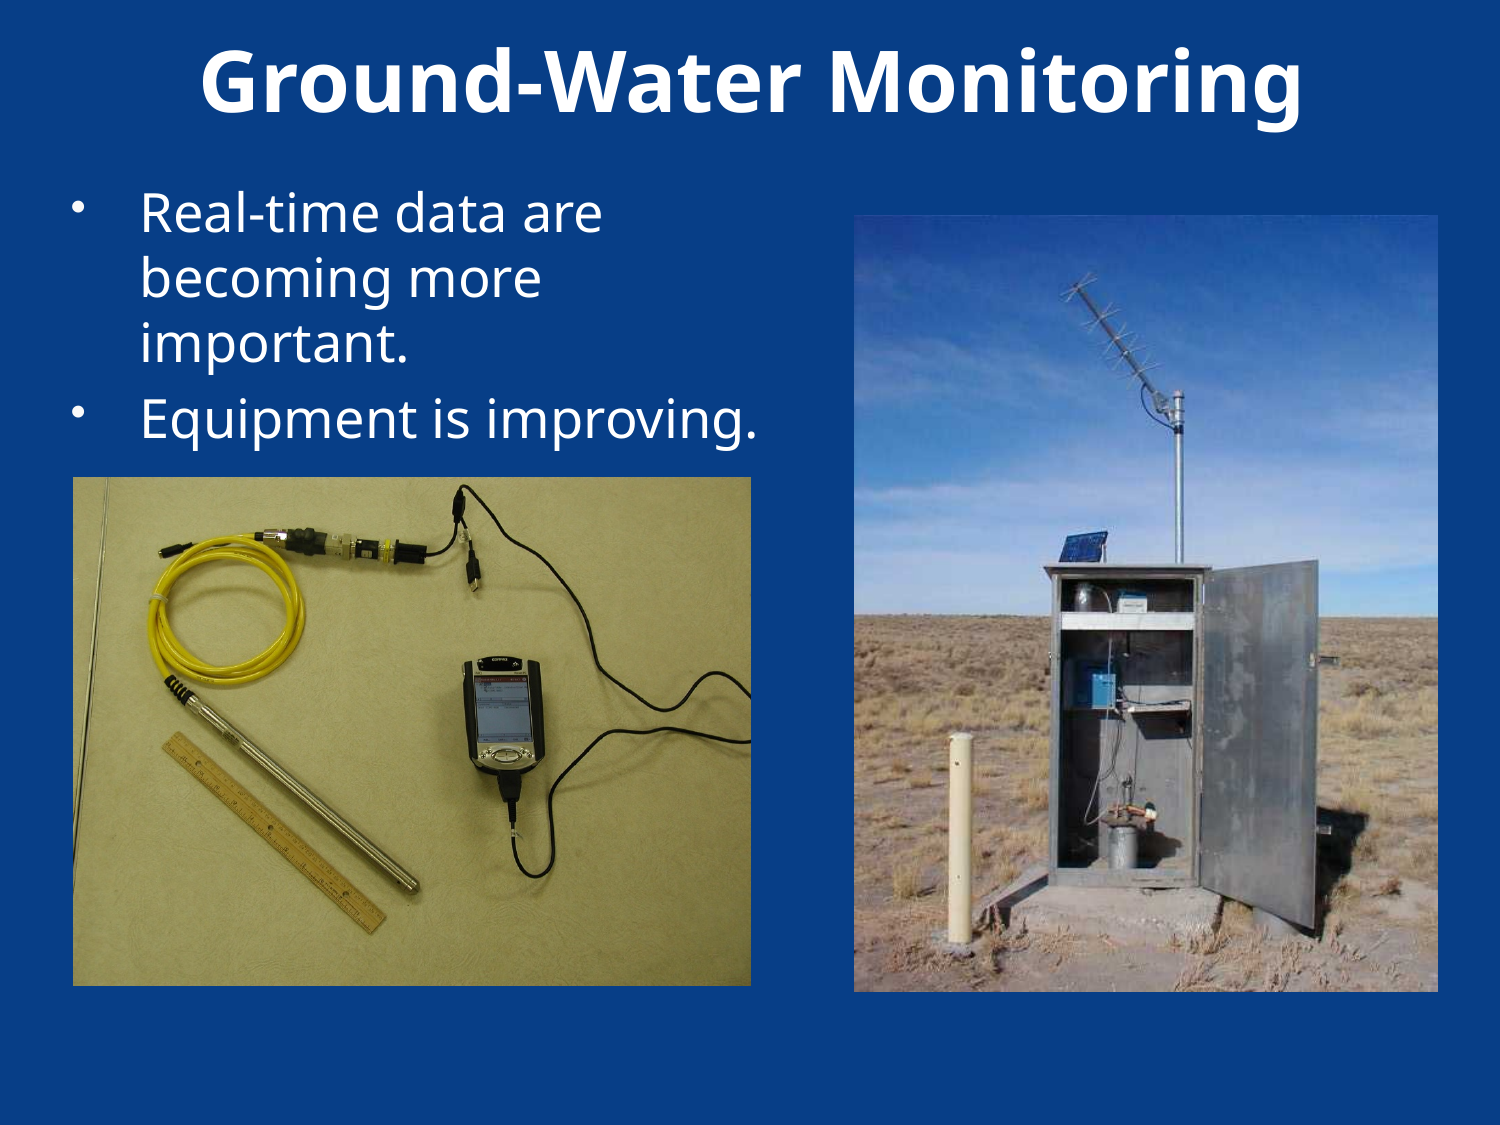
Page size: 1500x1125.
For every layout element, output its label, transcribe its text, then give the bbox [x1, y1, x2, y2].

picture [854, 214, 1438, 992]
picture [72, 477, 751, 986]
list Real-time data are becoming more important. Equipment is improving. [34, 170, 817, 453]
title Ground-Water Monitoring [77, 12, 1428, 144]
